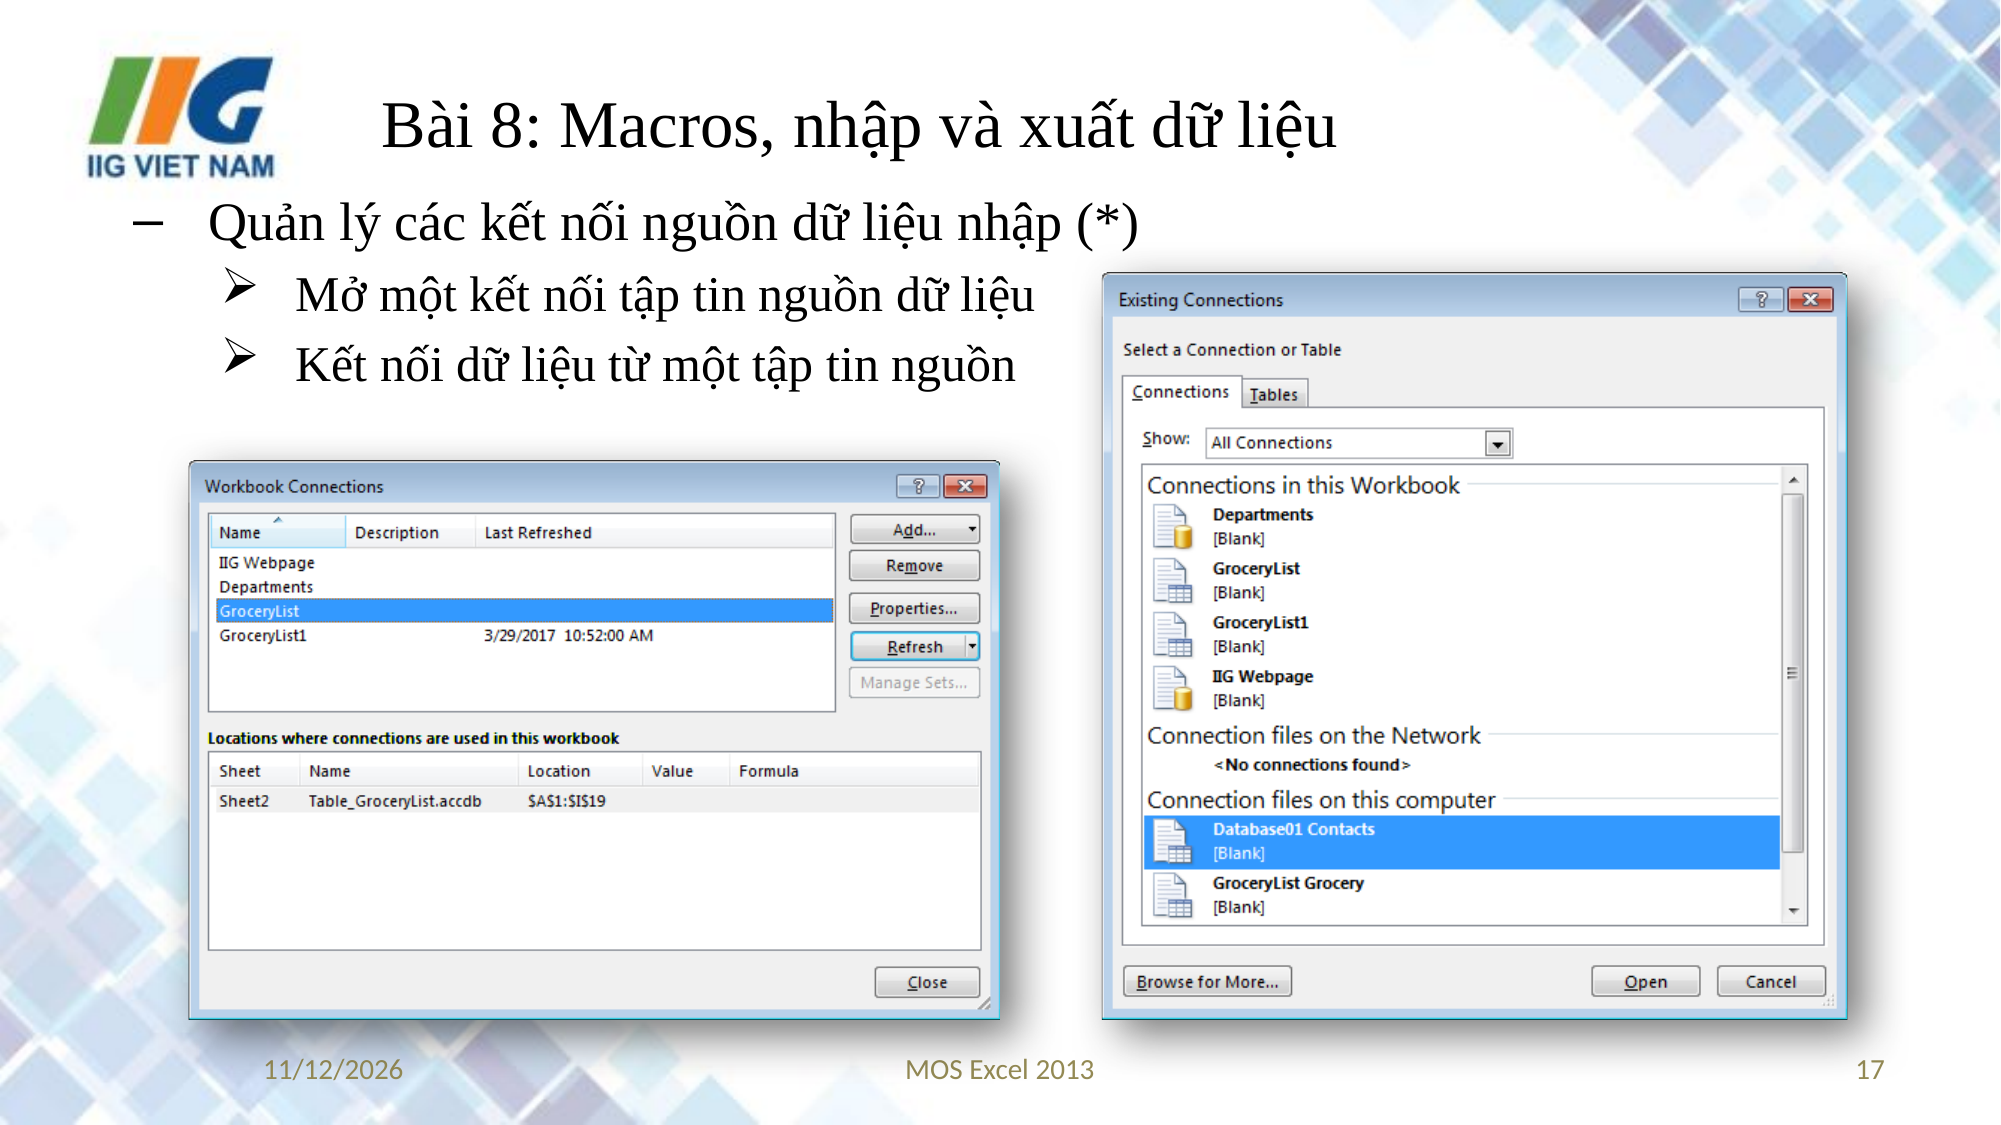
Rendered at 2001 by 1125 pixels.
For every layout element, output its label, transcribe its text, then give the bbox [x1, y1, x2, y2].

title Bài 8: Macros, nhập và xuất dữ liệu [366, 62, 1900, 179]
slide_number 17 [1433, 1042, 1900, 1103]
footer MOS Excel 2013 [683, 1042, 1317, 1103]
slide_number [99, 1042, 567, 1103]
list Quản lý các kết nối nguồn dữ liệu nhập (*) Mở một kết nối tập tin nguồn dữ liệu Kết nối dữ liệu từ một tập tin nguồn [45, 179, 1900, 996]
picture [0, 0, 2001, 1125]
